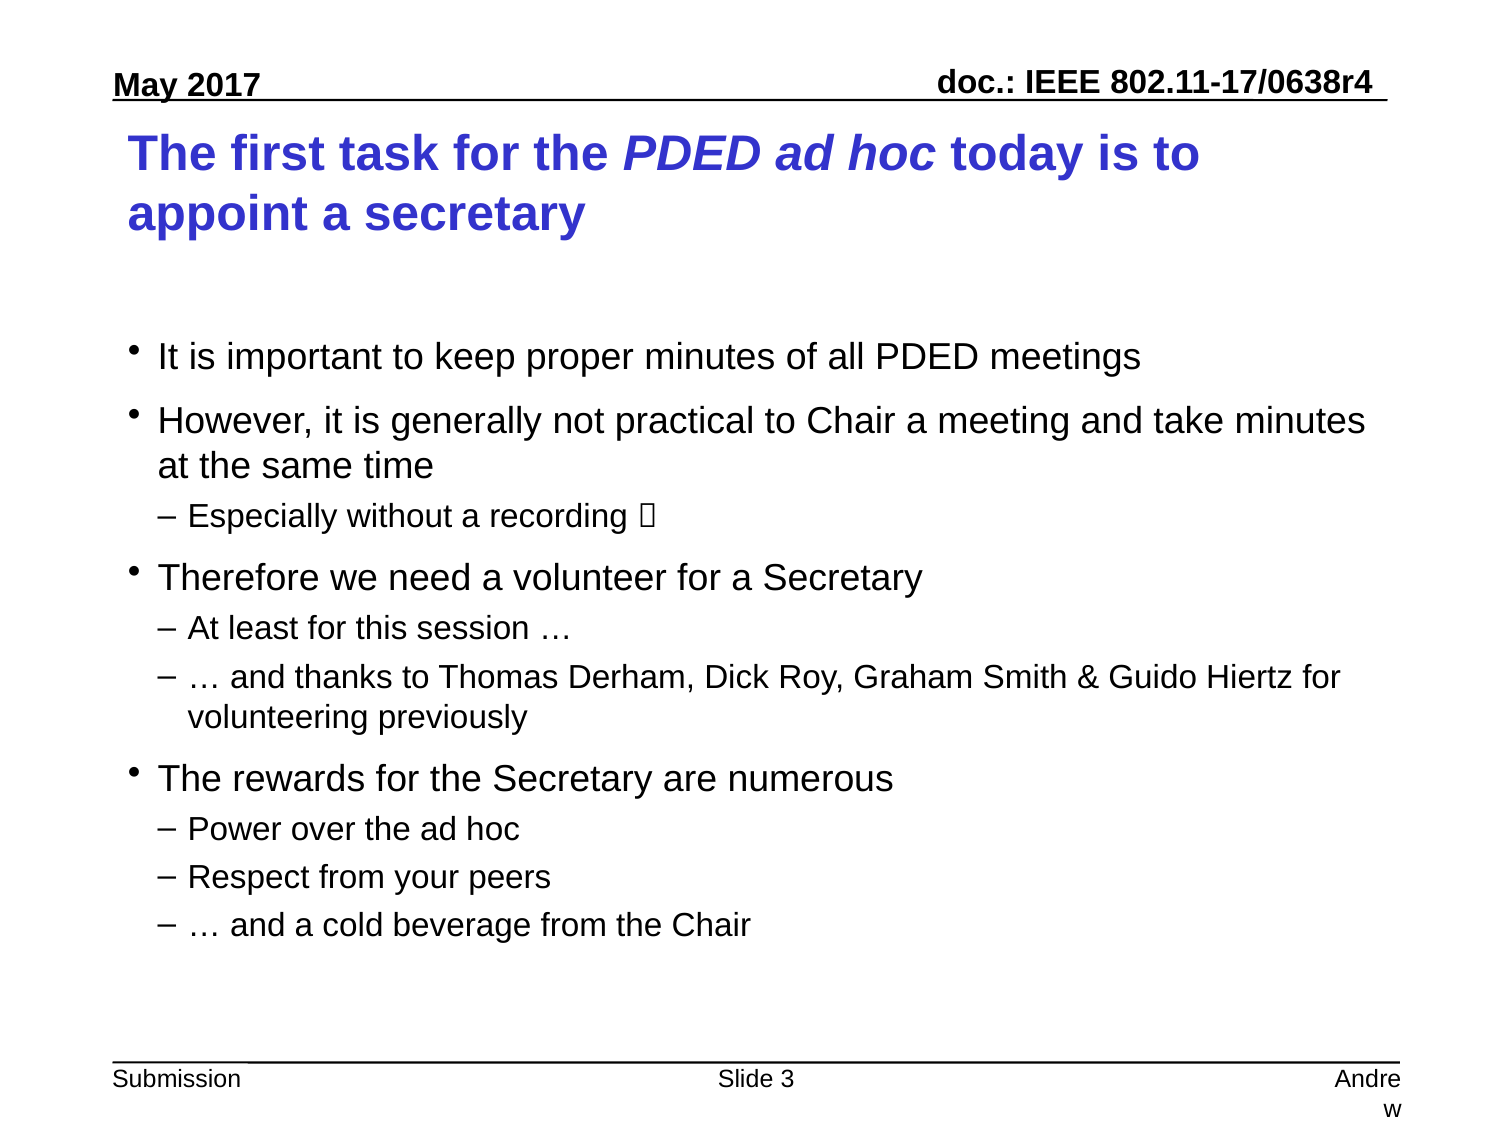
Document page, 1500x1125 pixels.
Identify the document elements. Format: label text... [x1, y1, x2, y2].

footer Andrew Myles, Cisco [1320, 1061, 1402, 1093]
slide_number Slide 3 [709, 1061, 803, 1093]
title The first task for the PDED ad hoc today is to appoint a secretary [112, 112, 1388, 288]
list It is important to keep proper minutes of all PDED meetings However, it is generally not practical to Chair a meeting and take minutes at the same time Especially without a recording  Therefore we need a volunteer for a Secretary At least for this session … … and thanks to Thomas Derham, Dick Roy, Graham Smith & Guido Hiertz for volunteering previously The rewards for the Secretary are numerous Power over the ad hoc Respect from your peers … and a cold beverage from the Chair [112, 324, 1388, 1000]
